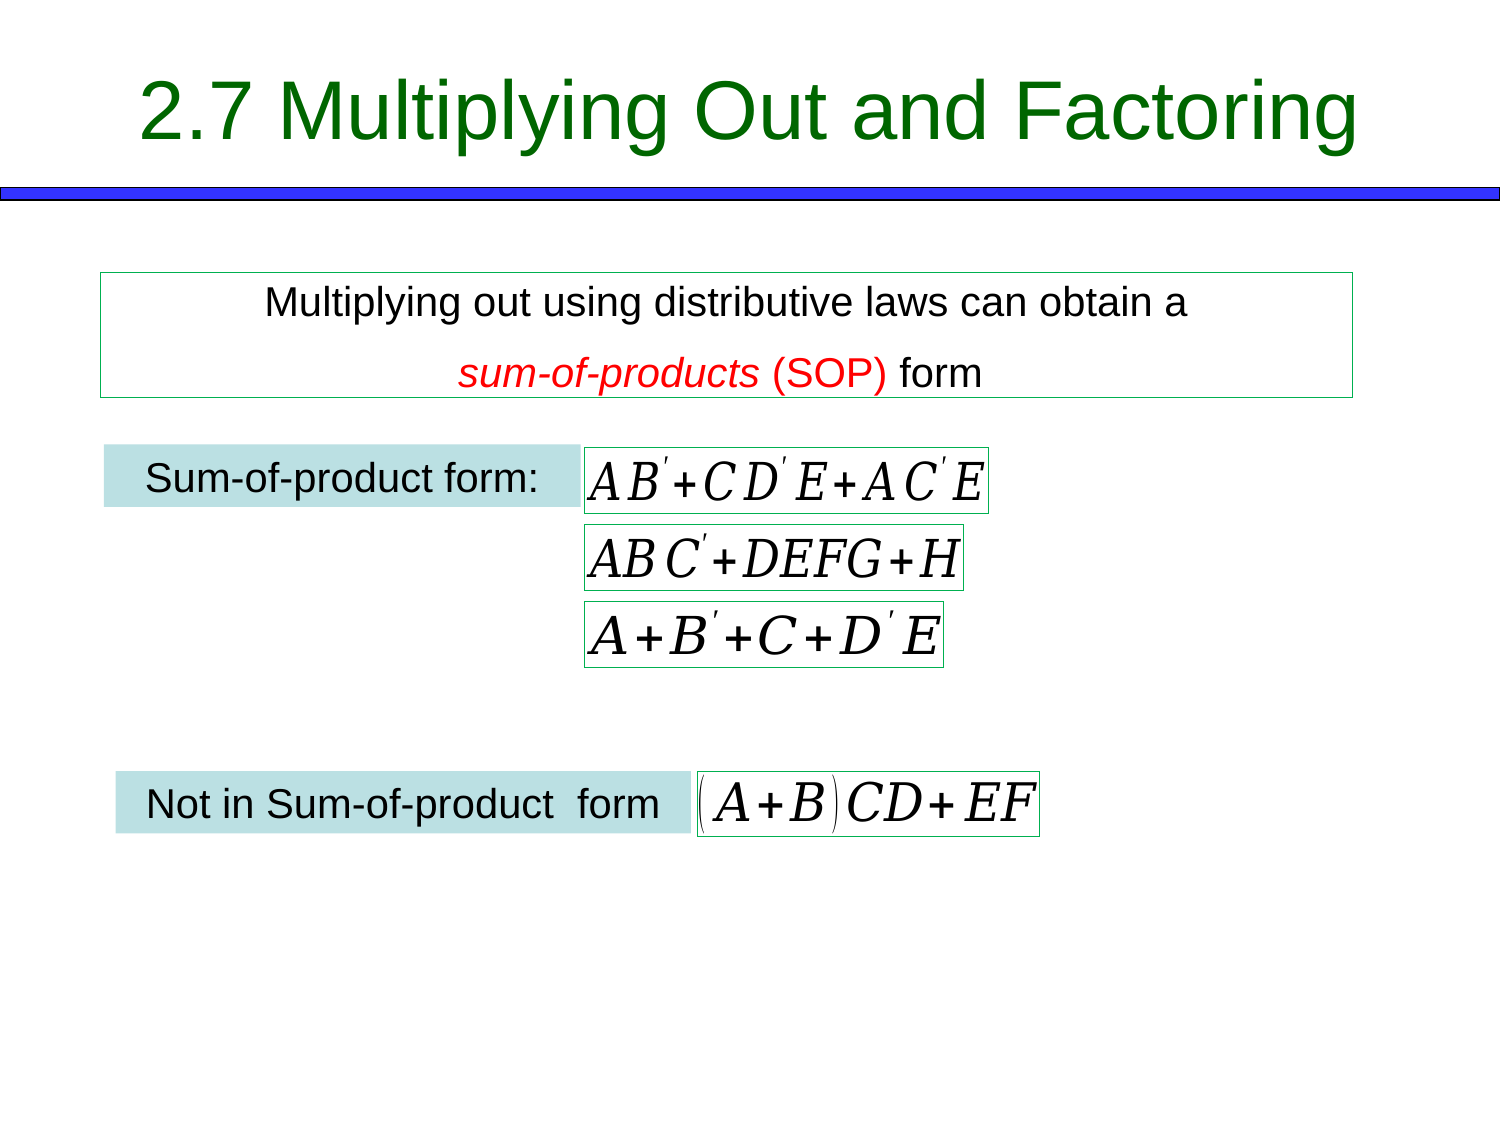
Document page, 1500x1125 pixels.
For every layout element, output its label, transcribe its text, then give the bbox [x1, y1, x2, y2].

text_box Multiplying out using distributive laws can obtain a sum-of-products (SOP) form [100, 272, 1353, 398]
text_box Not in Sum-of-product form [115, 771, 691, 834]
title 2.7 Multiplying Out and Factoring [75, 12, 1425, 200]
text_box Sum-of-product form: [103, 444, 581, 507]
